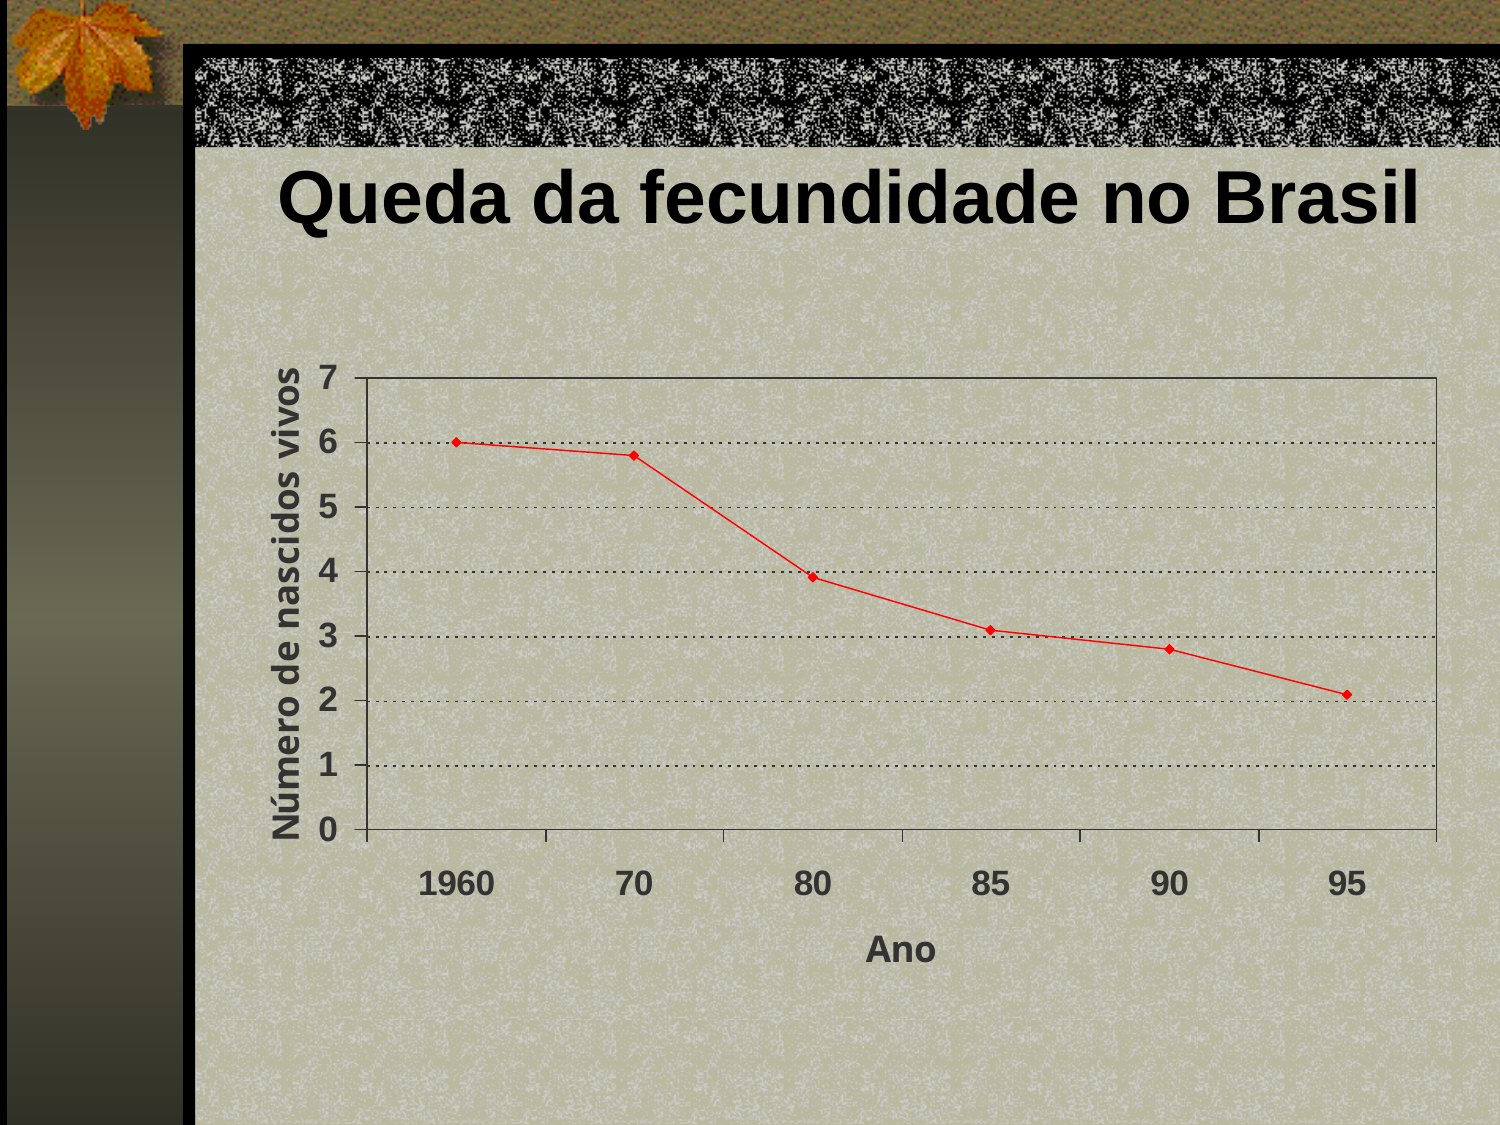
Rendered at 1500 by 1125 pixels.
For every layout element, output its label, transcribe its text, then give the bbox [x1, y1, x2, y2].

picture [196, 58, 1500, 1124]
title Queda da fecundidade no Brasil [262, 99, 1500, 288]
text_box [228, 324, 1459, 1001]
picture [7, 0, 1500, 130]
